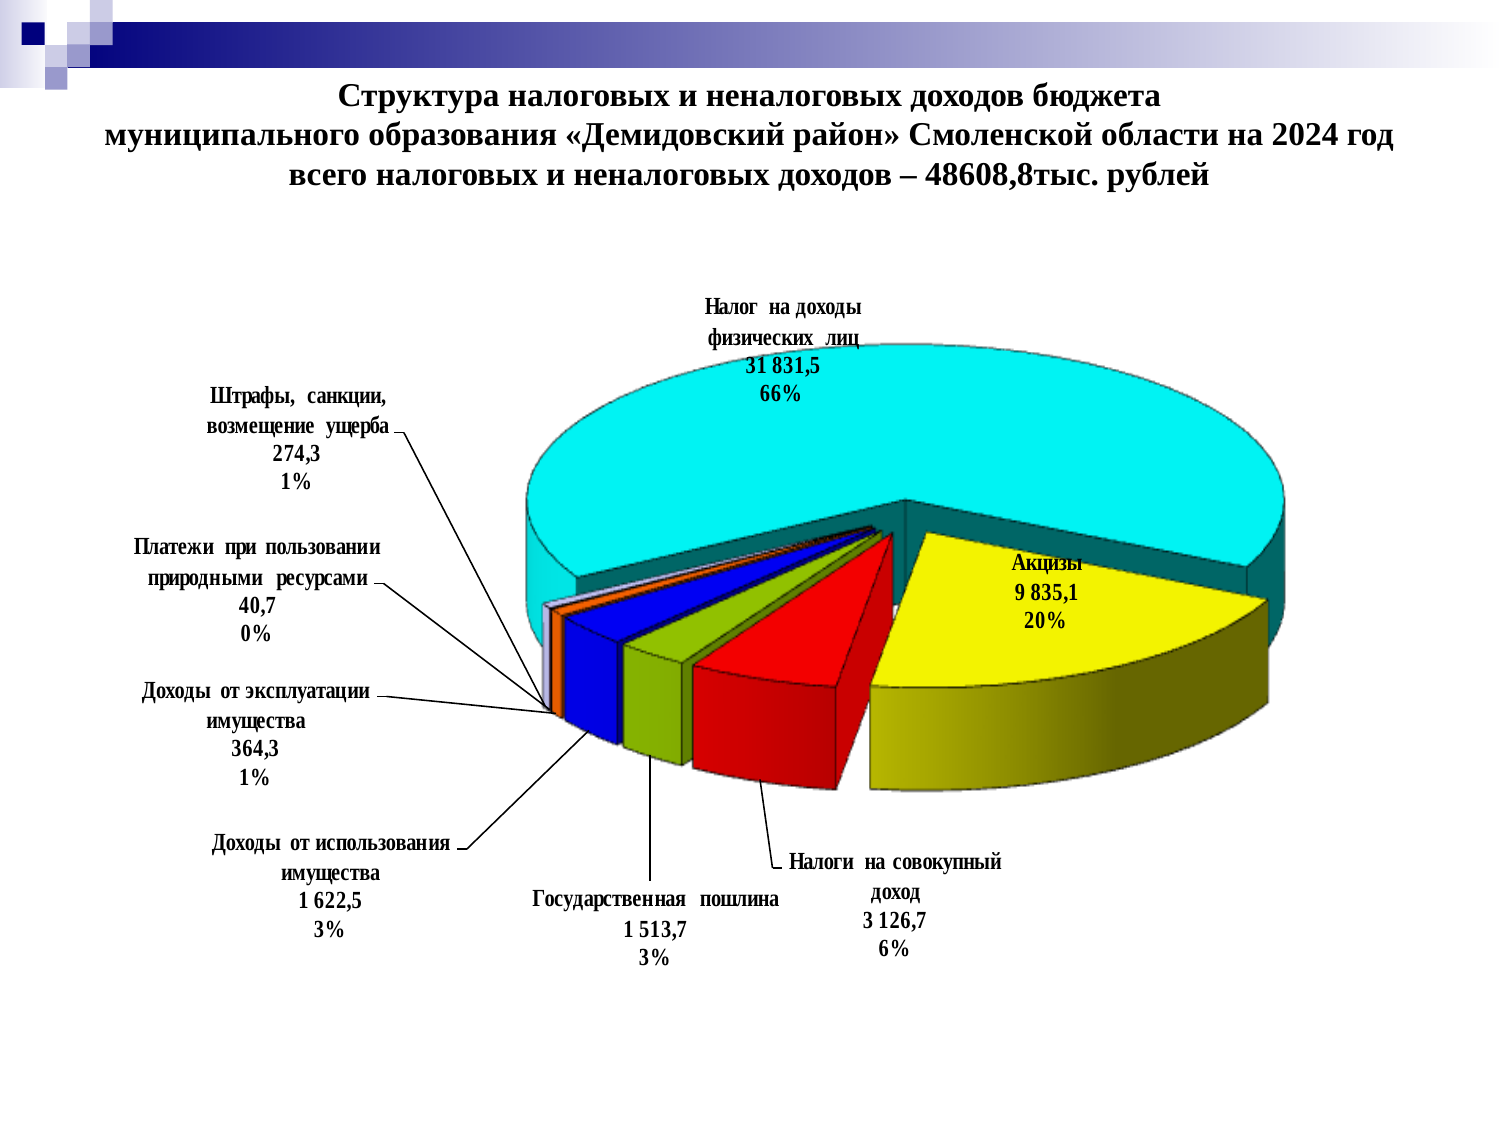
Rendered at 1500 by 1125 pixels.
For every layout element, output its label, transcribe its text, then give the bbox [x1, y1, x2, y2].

title Структура налоговых и неналоговых доходов бюджета муниципального образования «Демидовский район» Смоленской области на 2024 год всего налоговых и неналоговых доходов – 48608,8тыс. рублей [74, 74, 1426, 279]
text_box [76, 278, 1456, 987]
